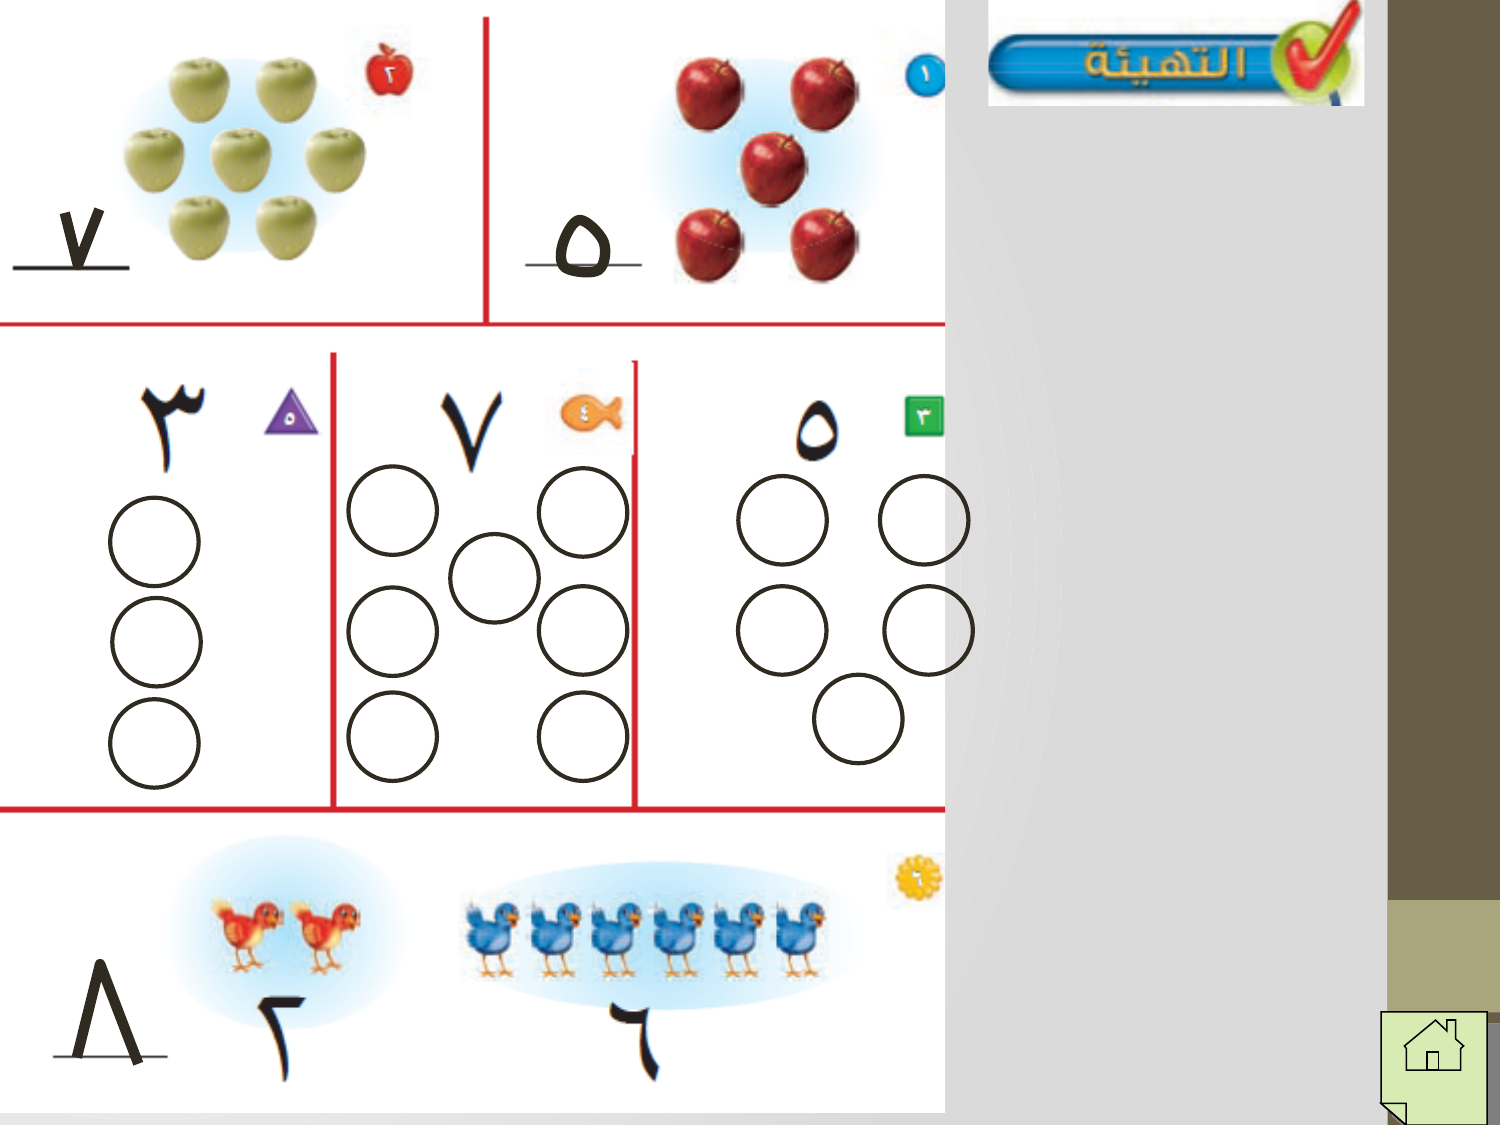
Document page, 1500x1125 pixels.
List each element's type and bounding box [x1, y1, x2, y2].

picture [922, 65, 929, 81]
text_box [957, 487, 971, 554]
picture [0, 0, 946, 1114]
text_box [957, 593, 975, 668]
picture [987, 0, 1365, 107]
